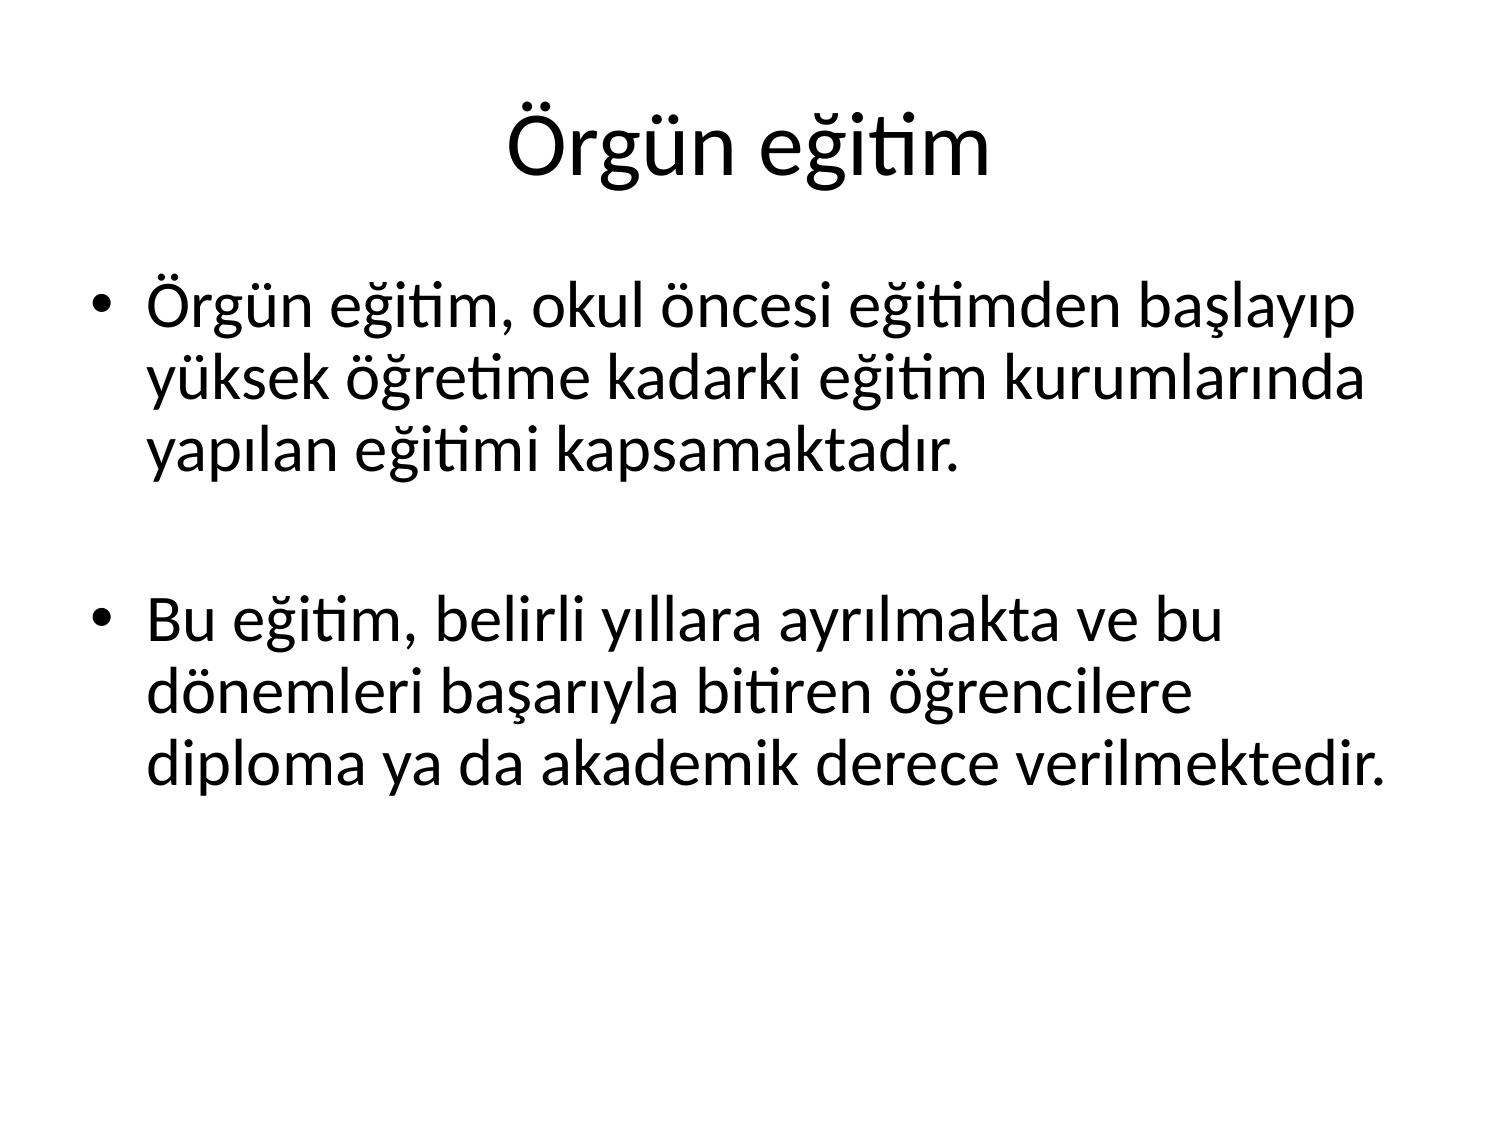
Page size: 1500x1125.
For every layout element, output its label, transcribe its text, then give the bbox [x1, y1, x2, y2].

title Örgün eğitim [75, 45, 1425, 233]
list Örgün eğitim, okul öncesi eğitimden başlayıp yüksek öğretime kadarki eğitim kurumlarında yapılan eğitimi kapsamaktadır. Bu eğitim, belirli yıllara ayrılmakta ve bu dönemleri başarıyla bitiren öğrencilere diploma ya da akademik derece verilmektedir. [75, 262, 1425, 1005]
